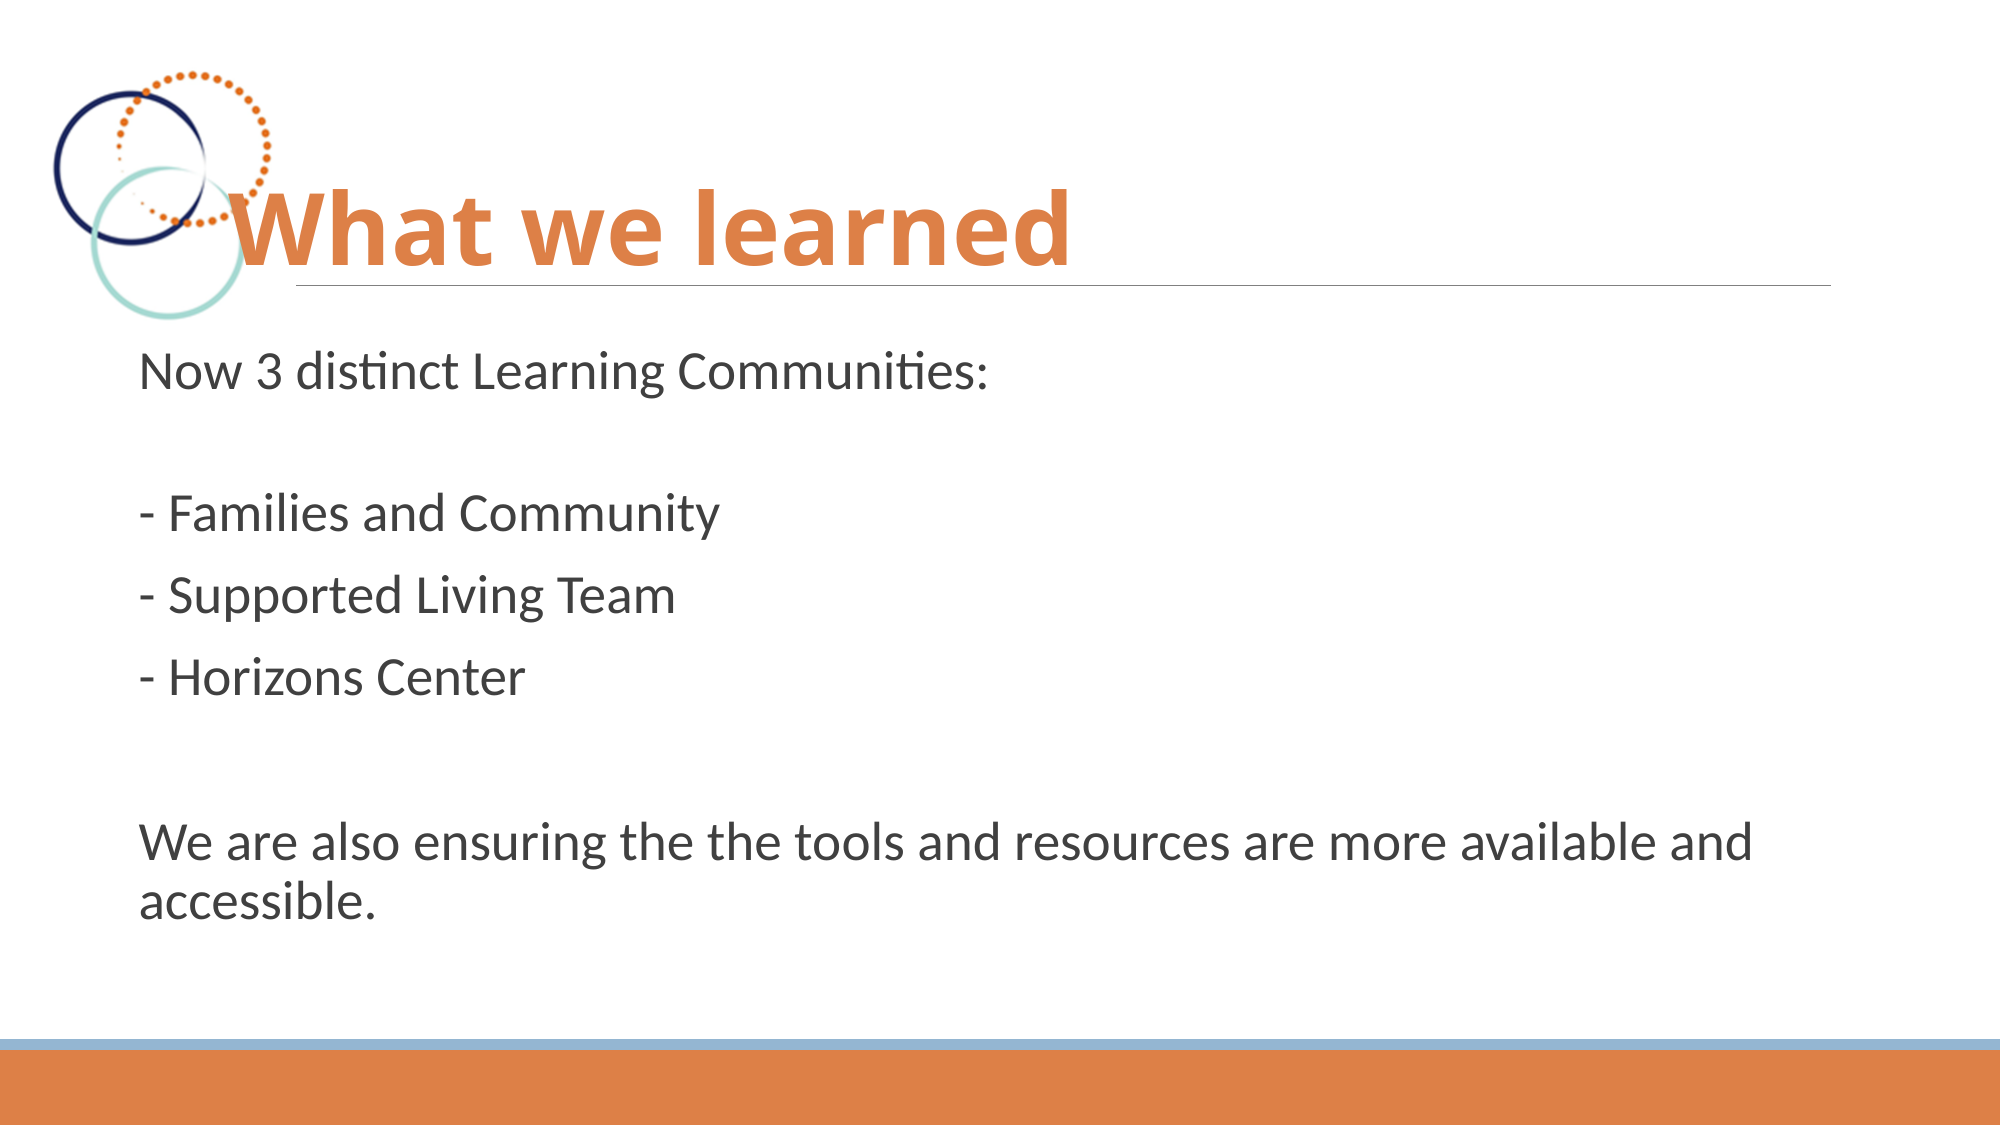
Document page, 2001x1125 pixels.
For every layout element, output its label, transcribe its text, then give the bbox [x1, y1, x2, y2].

list Now 3 distinct Learning Communities: - Families and Community - Supported Living Team - Horizons Center We are also ensuring the the tools and resources are more available and accessible. [138, 334, 1972, 943]
picture [27, 60, 297, 330]
text_box What we learned [305, 158, 1091, 293]
